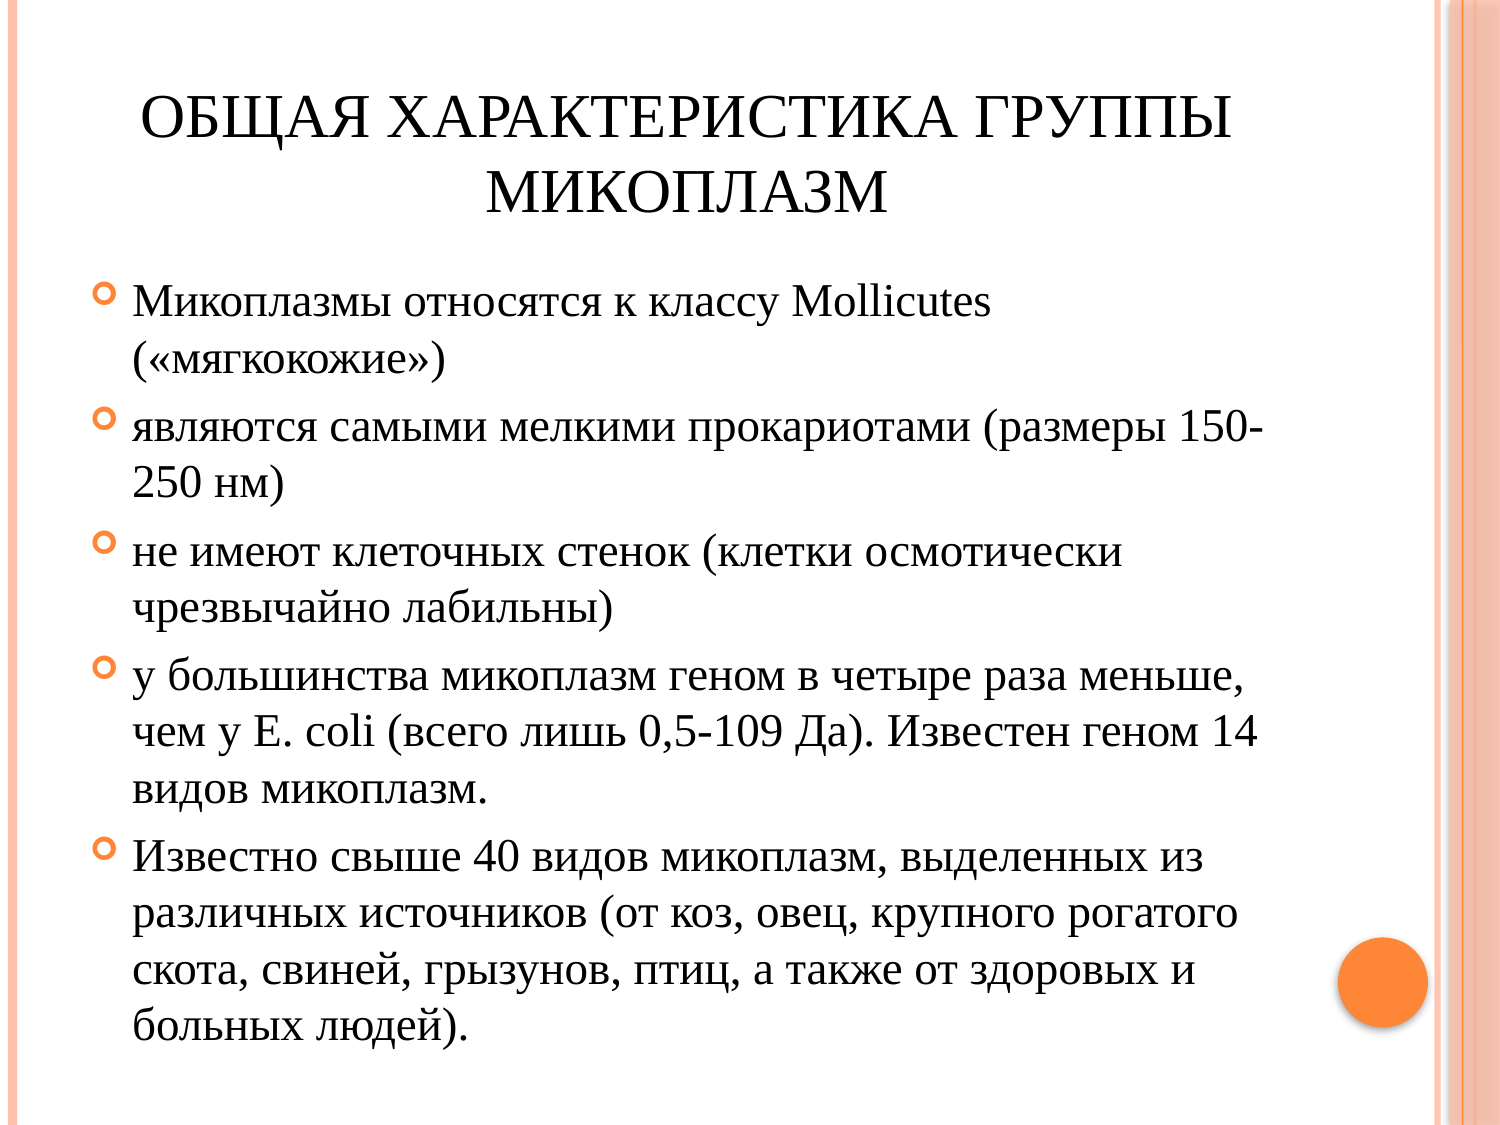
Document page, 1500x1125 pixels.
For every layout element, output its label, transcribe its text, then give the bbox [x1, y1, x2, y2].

list Микоплазмы относятся к классу Mollicutes («мягкокожие») являются самыми мелкими прокариотами (размеры 150-250 нм) не имеют клеточных стенок (клетки осмотически чрезвычайно лабильны) у большинства микоплазм геном в четыре раза меньше, чем у E. coli (всего лишь 0,5-109 Да). Известен геном 14 видов микоплазм. Известно свыше 40 видов микоплазм, выделенных из различных источников (от коз, овец, крупного рогатого скота, свиней, грызунов, птиц, а также от здоровых и больных людей). [75, 262, 1300, 1062]
title Общая характеристика группы микоплазм [75, 45, 1300, 233]
